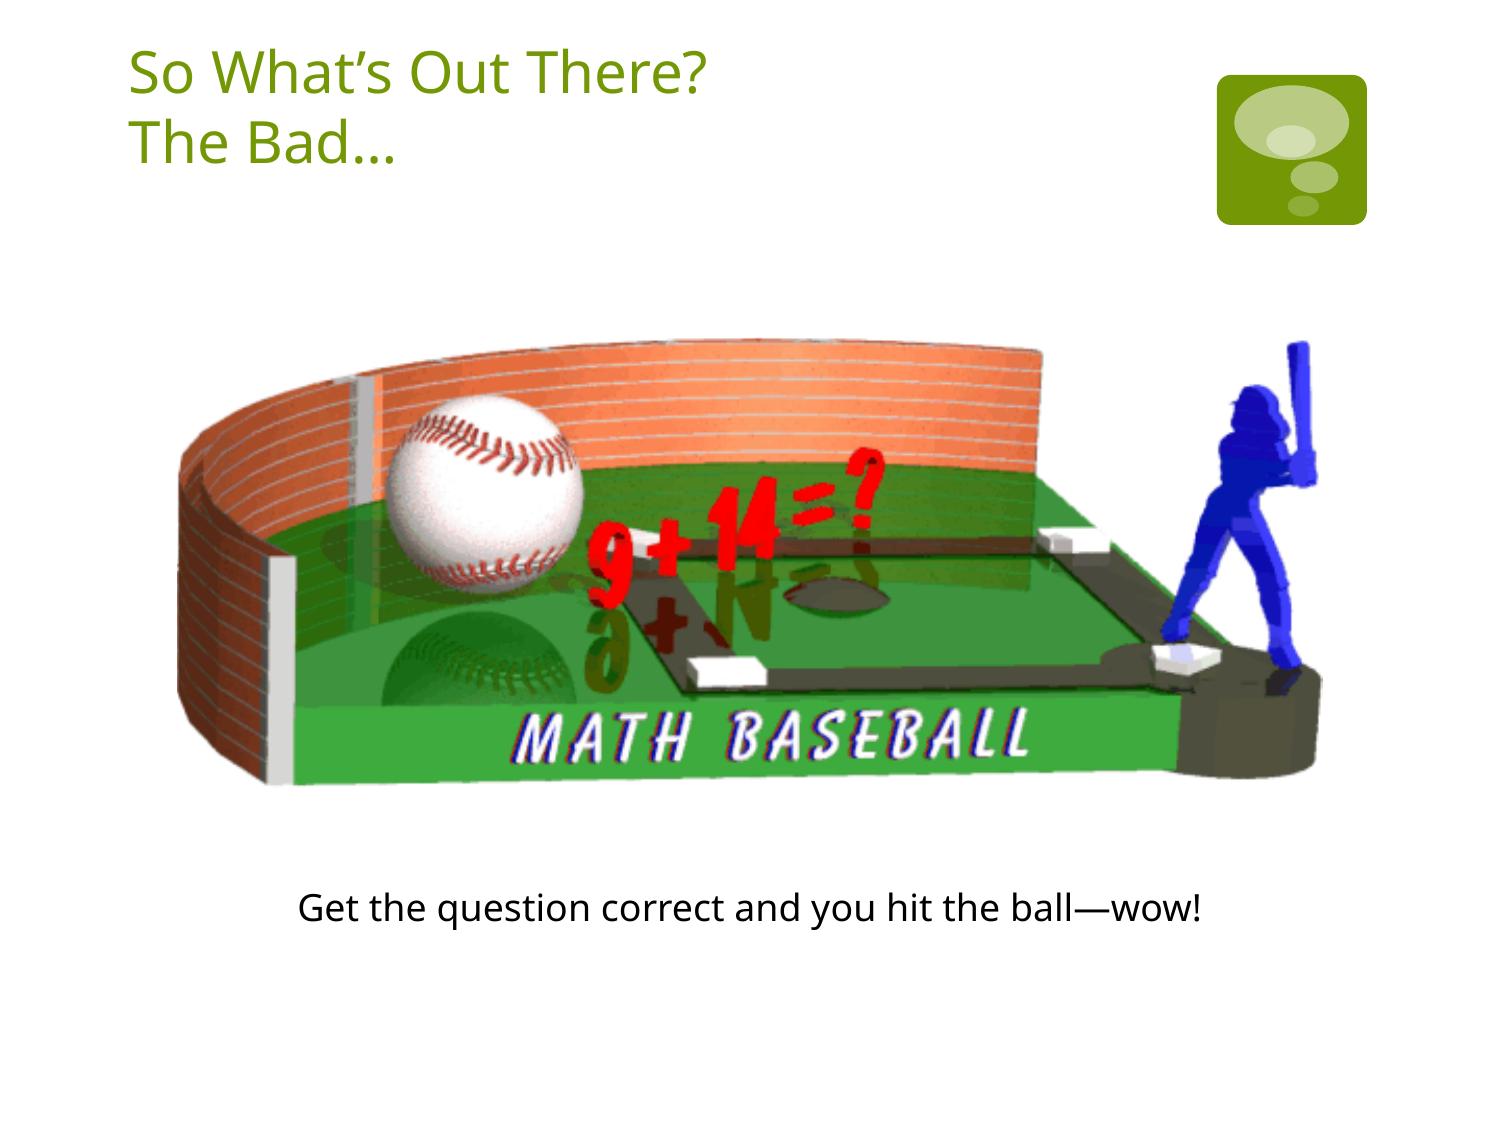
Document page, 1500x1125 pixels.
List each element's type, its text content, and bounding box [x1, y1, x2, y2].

title So What’s Out There? The Bad… [121, 37, 909, 183]
picture [176, 336, 1324, 788]
text_box Get the question correct and you hit the ball—wow! [282, 876, 1218, 937]
